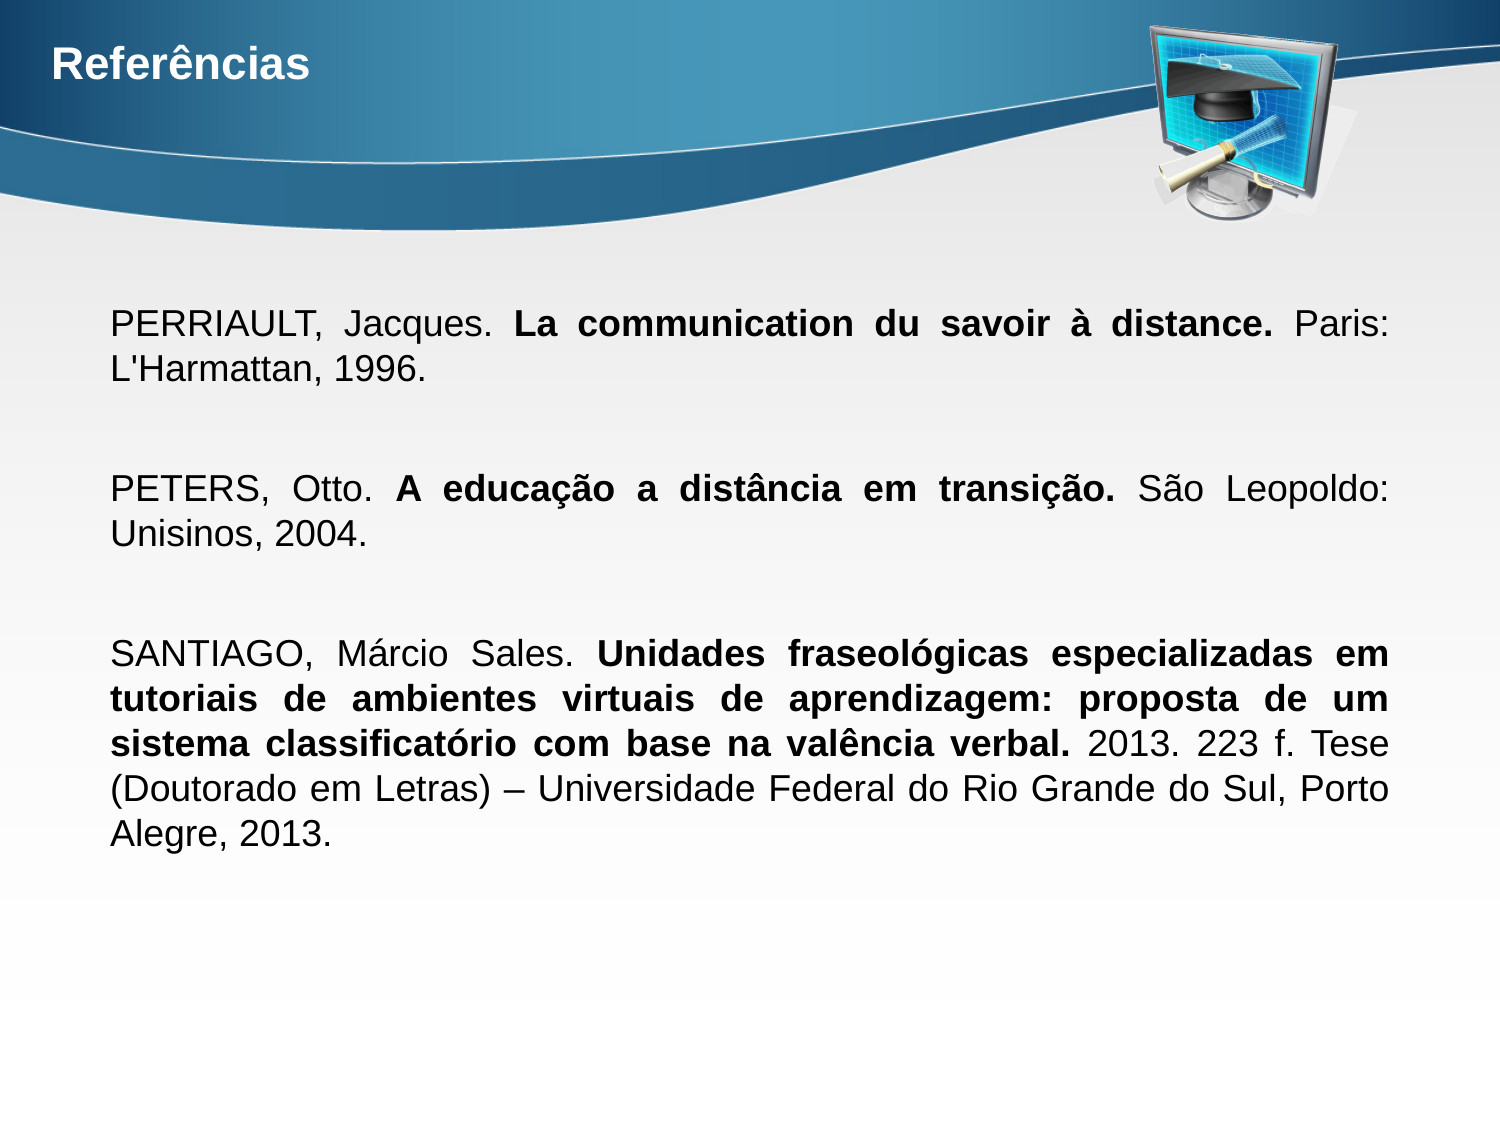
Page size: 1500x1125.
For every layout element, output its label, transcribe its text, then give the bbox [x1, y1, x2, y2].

list PERRIAULT, Jacques. La communication du savoir à distance. Paris: L'Harmattan, 1996. PETERS, Otto. A educação a distância em transição. São Leopoldo: Unisinos, 2004. SANTIAGO, Márcio Sales. Unidades fraseológicas especializadas em tutoriais de ambientes virtuais de aprendizagem: proposta de um sistema classificatório com base na valência verbal. 2013. 223 f. Tese (Doutorado em Letras) – Universidade Federal do Rio Grande do Sul, Porto Alegre, 2013. [110, 291, 1390, 953]
title Referências [51, 10, 1136, 117]
picture [0, 0, 1500, 1125]
